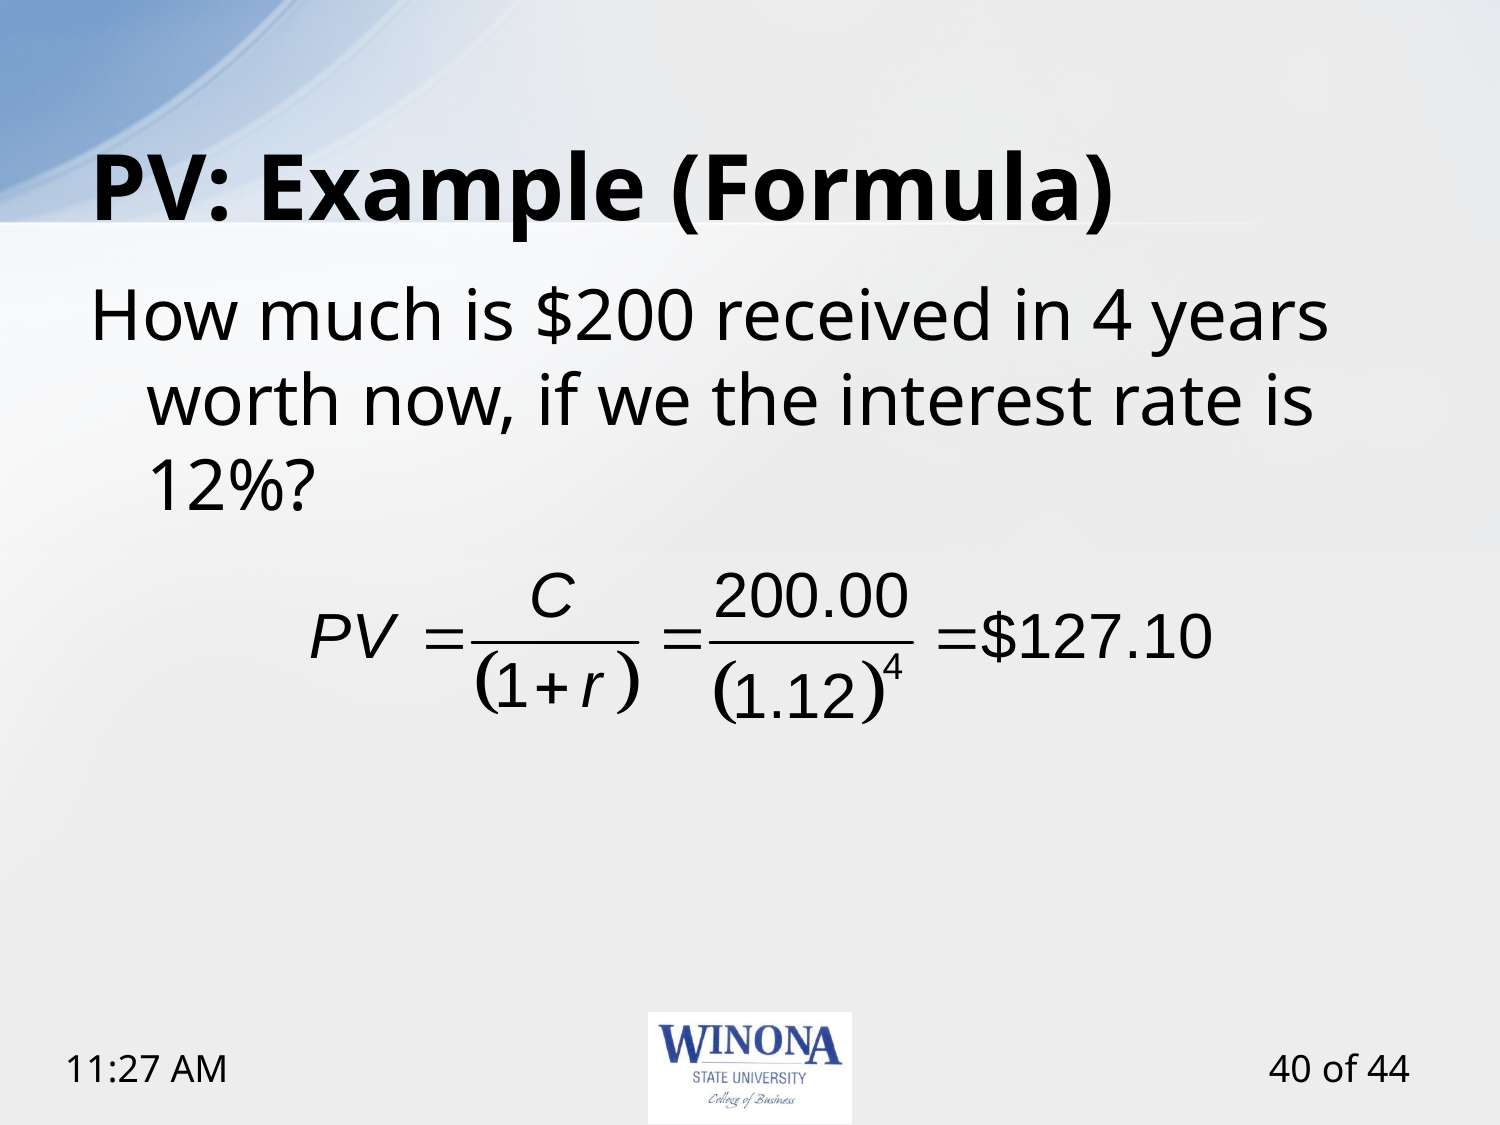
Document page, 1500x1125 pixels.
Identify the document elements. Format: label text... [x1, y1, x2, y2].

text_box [300, 556, 1225, 755]
picture [0, 0, 1500, 1125]
list How much is $200 received in 4 years worth now, if we the interest rate is 12%? [75, 262, 1425, 1005]
title PV: Example (Formula) [75, 58, 1425, 247]
